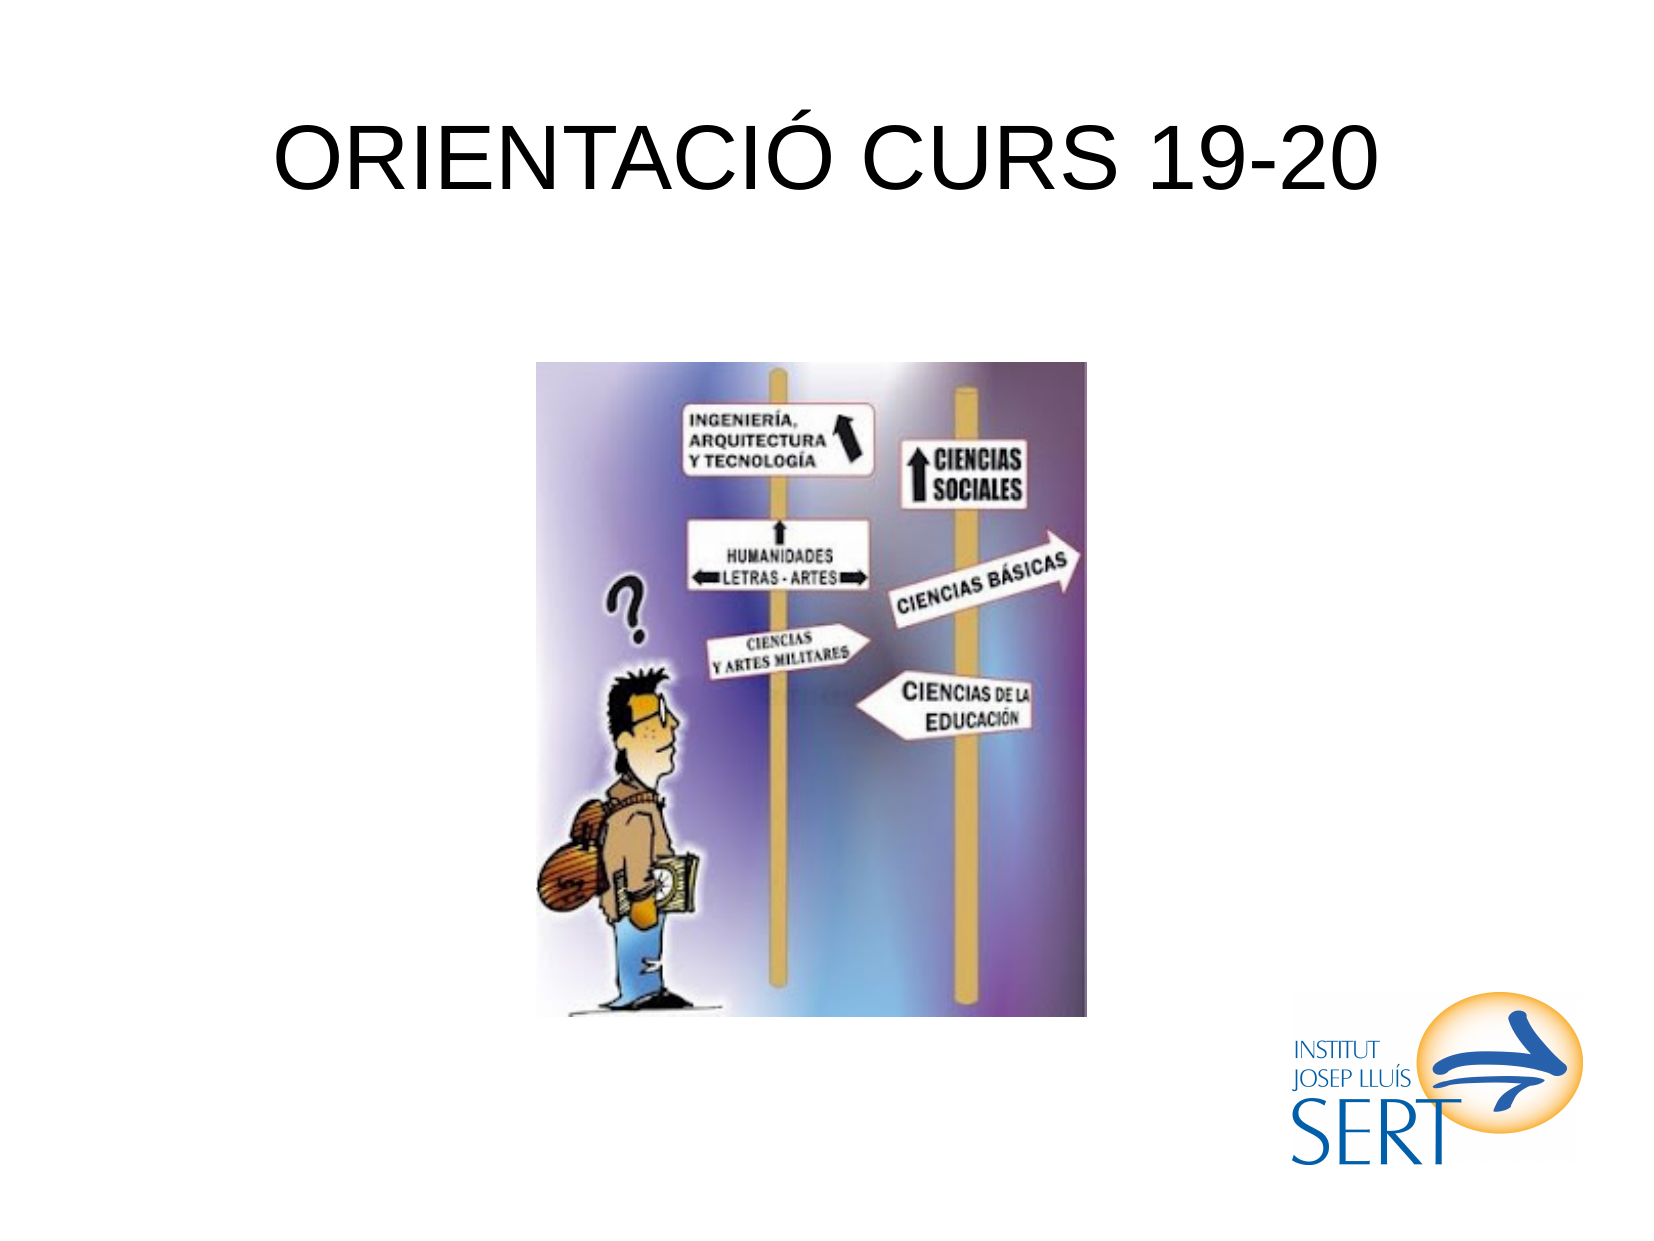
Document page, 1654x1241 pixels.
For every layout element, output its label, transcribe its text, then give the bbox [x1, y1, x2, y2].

text_box ORIENTACIÓ CURS 19-20 [82, 49, 1571, 257]
picture [1292, 991, 1583, 1166]
picture [536, 361, 1087, 1017]
